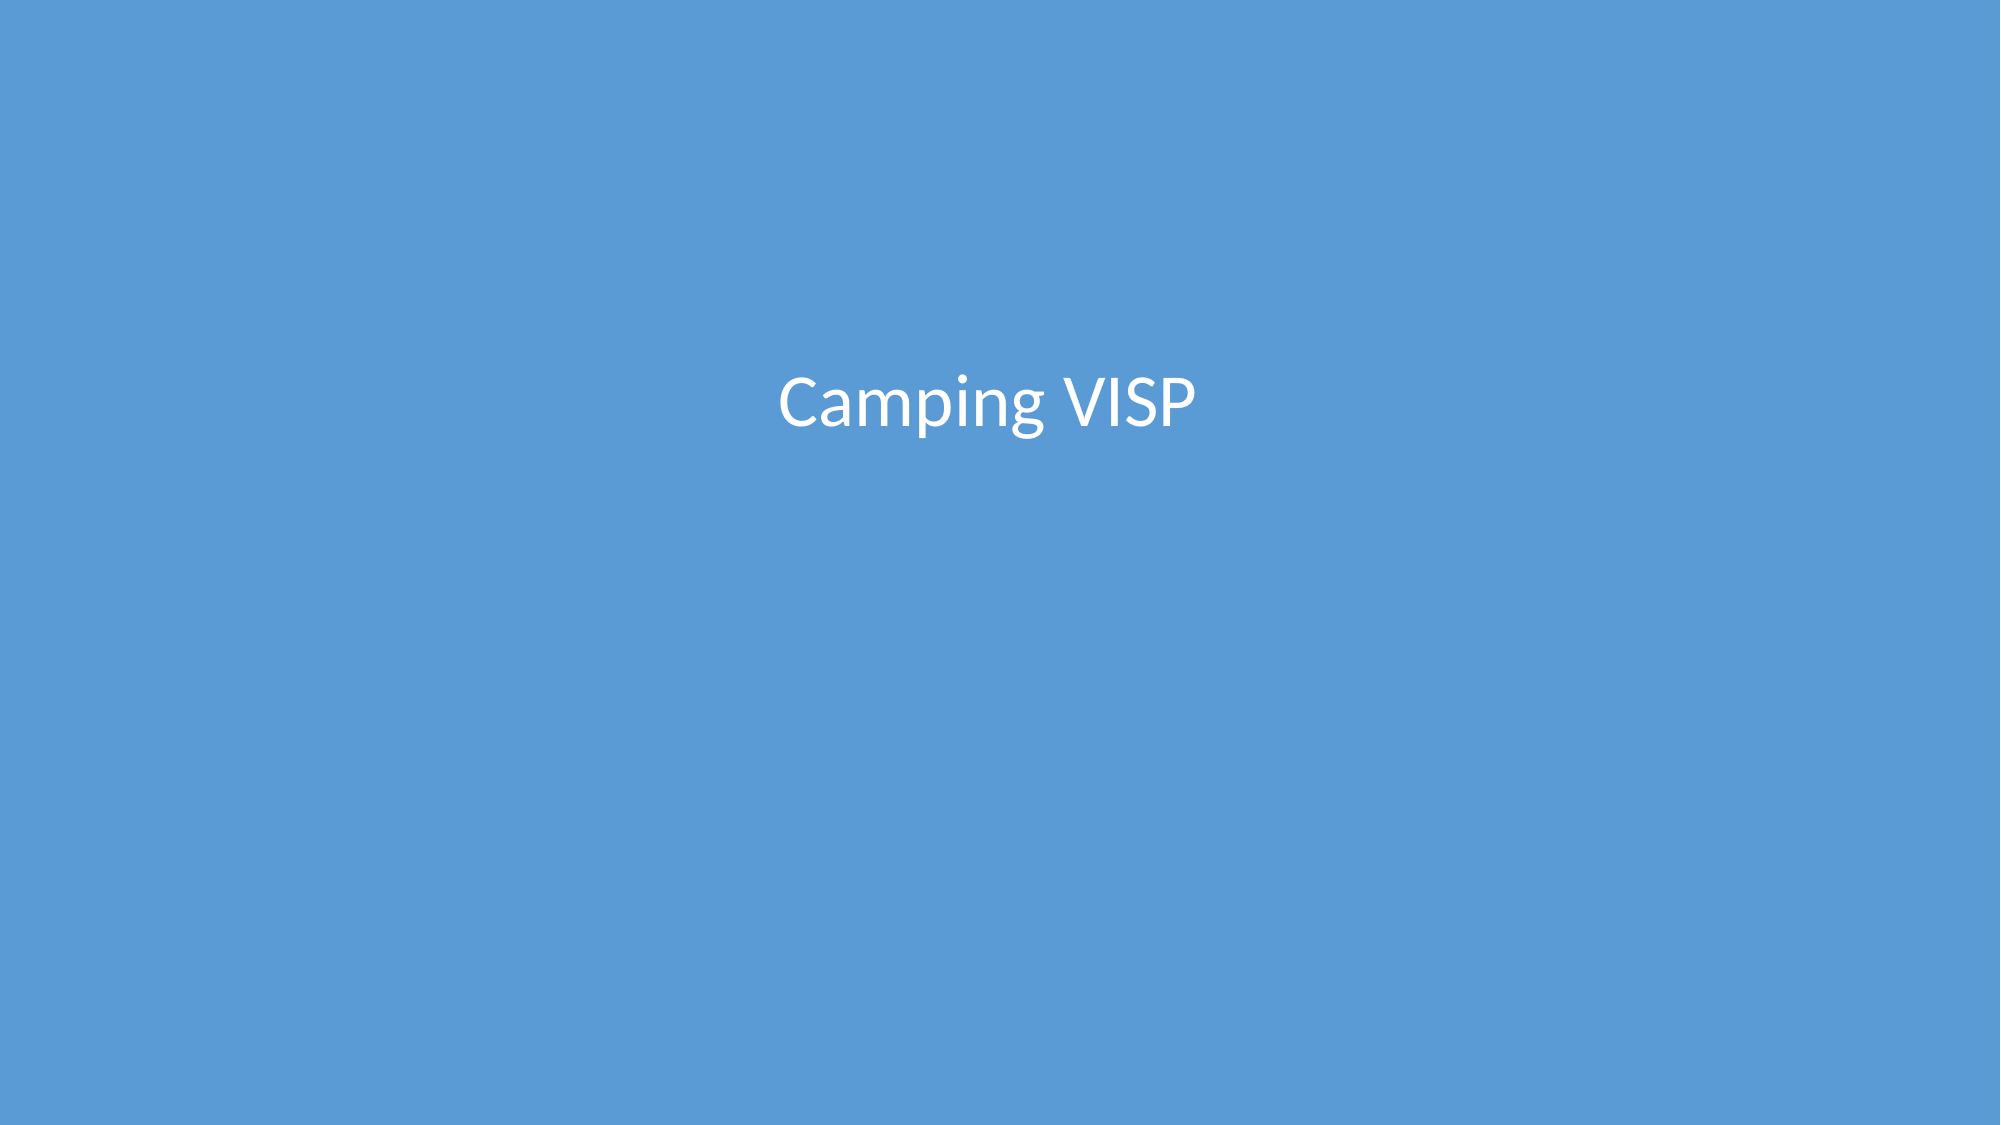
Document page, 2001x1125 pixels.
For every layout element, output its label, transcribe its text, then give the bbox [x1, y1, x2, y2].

text_box Camping VISP [764, 343, 1586, 449]
